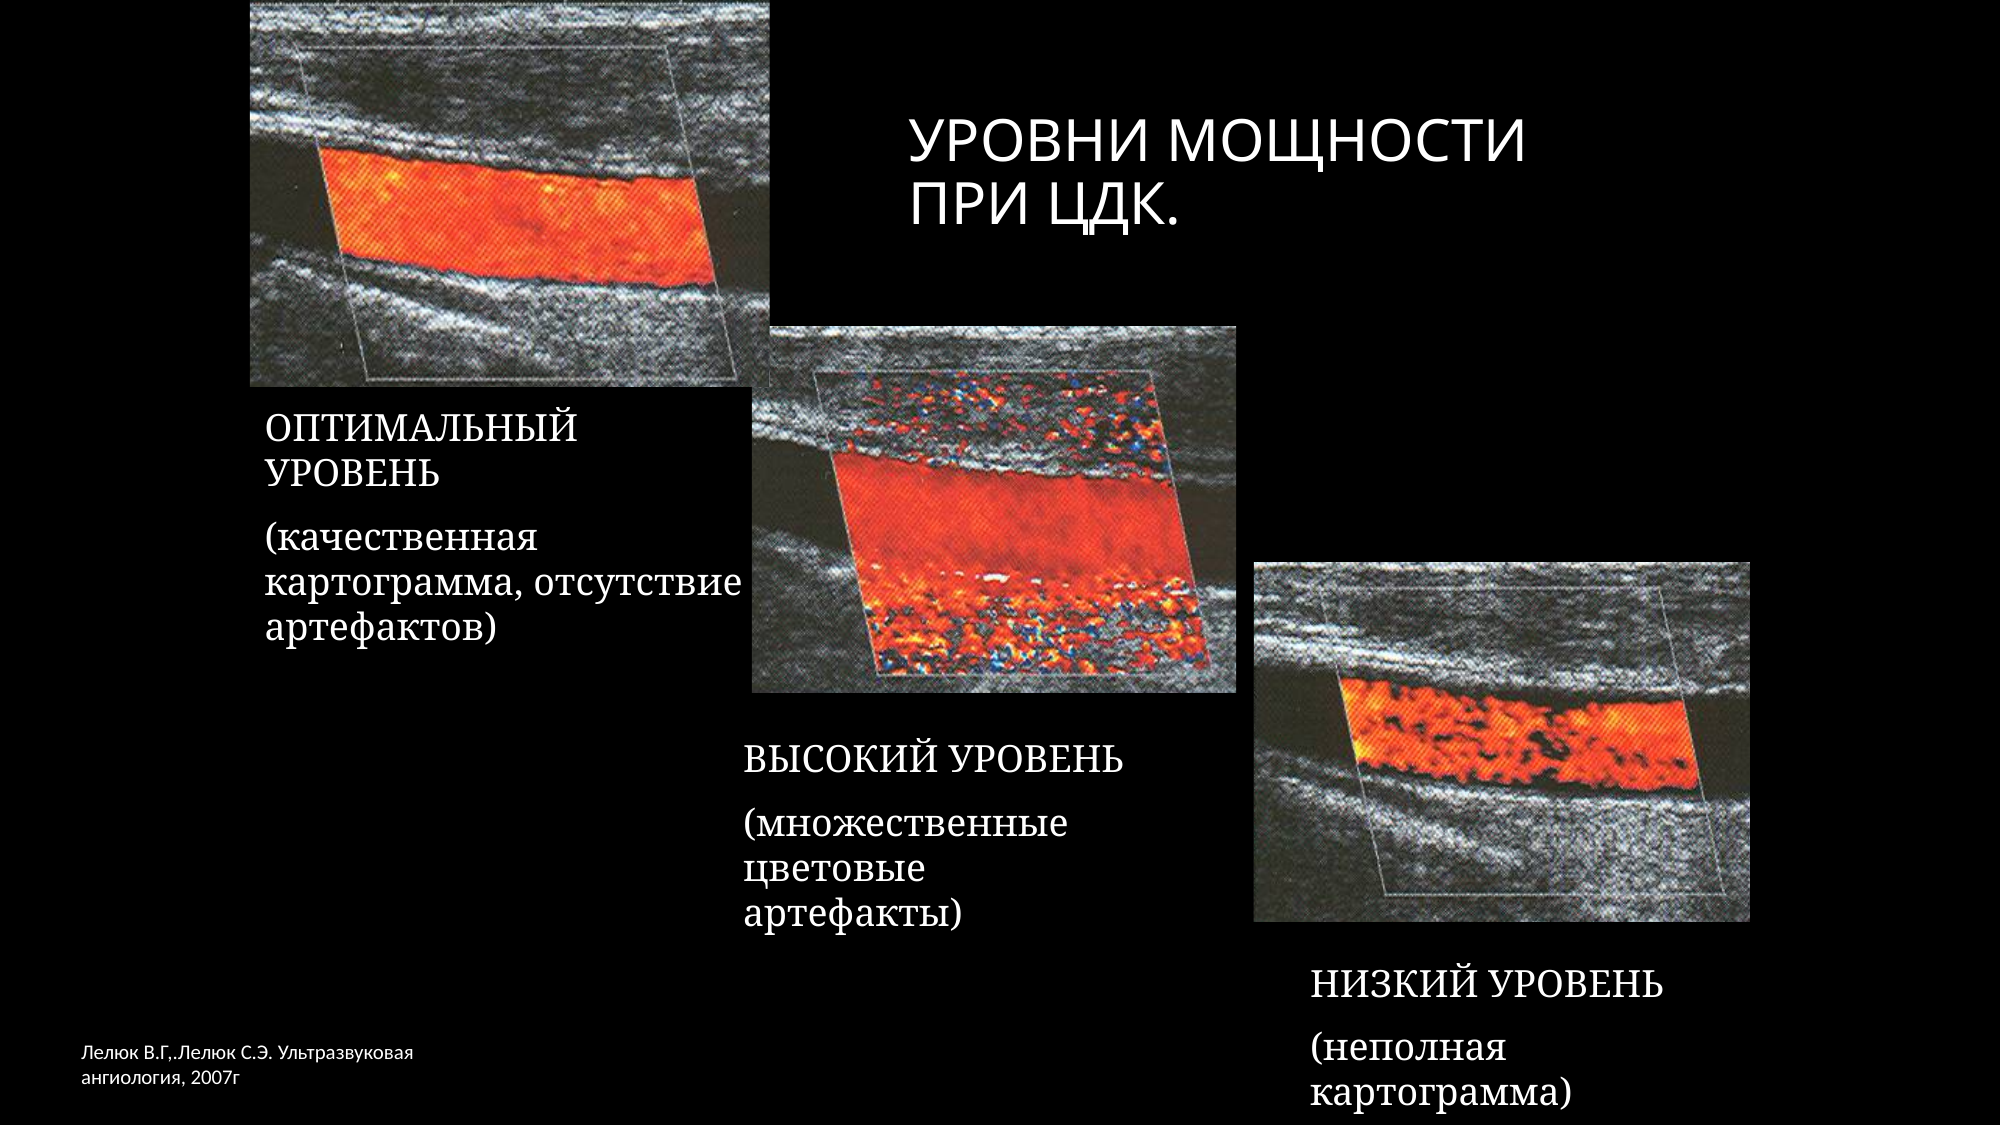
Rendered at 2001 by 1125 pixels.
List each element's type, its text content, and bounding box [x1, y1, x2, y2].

title УРОВНИ МОЩНОСТИ ПРИ ЦДК. [893, 45, 1675, 303]
text_box Лелюк В.Г,.Лелюк С.Э. Ультразвуковая ангиология, 2007г [66, 1031, 434, 1096]
picture [249, 0, 1237, 693]
text_box ОПТИМАЛЬНЫЙ УРОВЕНЬ (качественная картограмма, отсутствие артефактов) [249, 397, 751, 656]
text_box ВЫСОКИЙ УРОВЕНЬ (множественные цветовые артефакты) [728, 727, 1166, 942]
text_box НИЗКИЙ УРОВЕНЬ (неполная картограмма) [1295, 952, 1697, 1121]
picture [1253, 562, 1751, 922]
